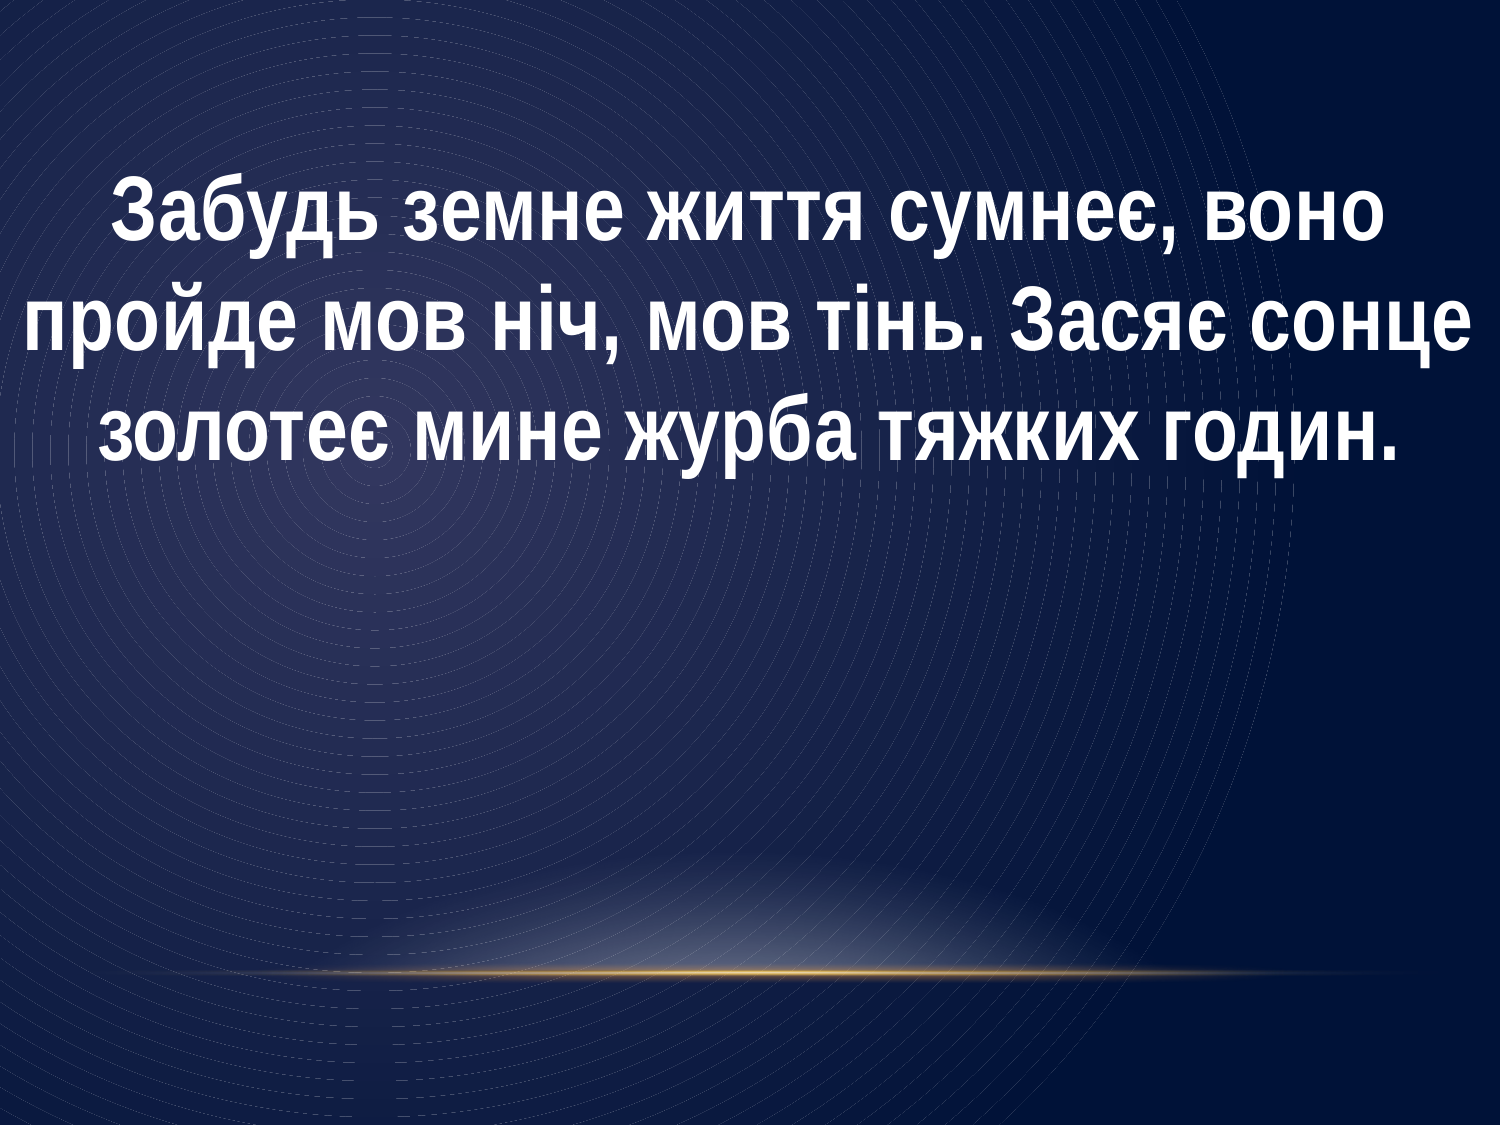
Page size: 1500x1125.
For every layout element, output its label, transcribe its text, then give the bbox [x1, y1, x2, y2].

list Забудь земне життя сумнеє, воно пройде мов ніч, мов тінь. Засяє сонце золотеє мине журба тяжких годин. [0, 0, 1500, 1125]
